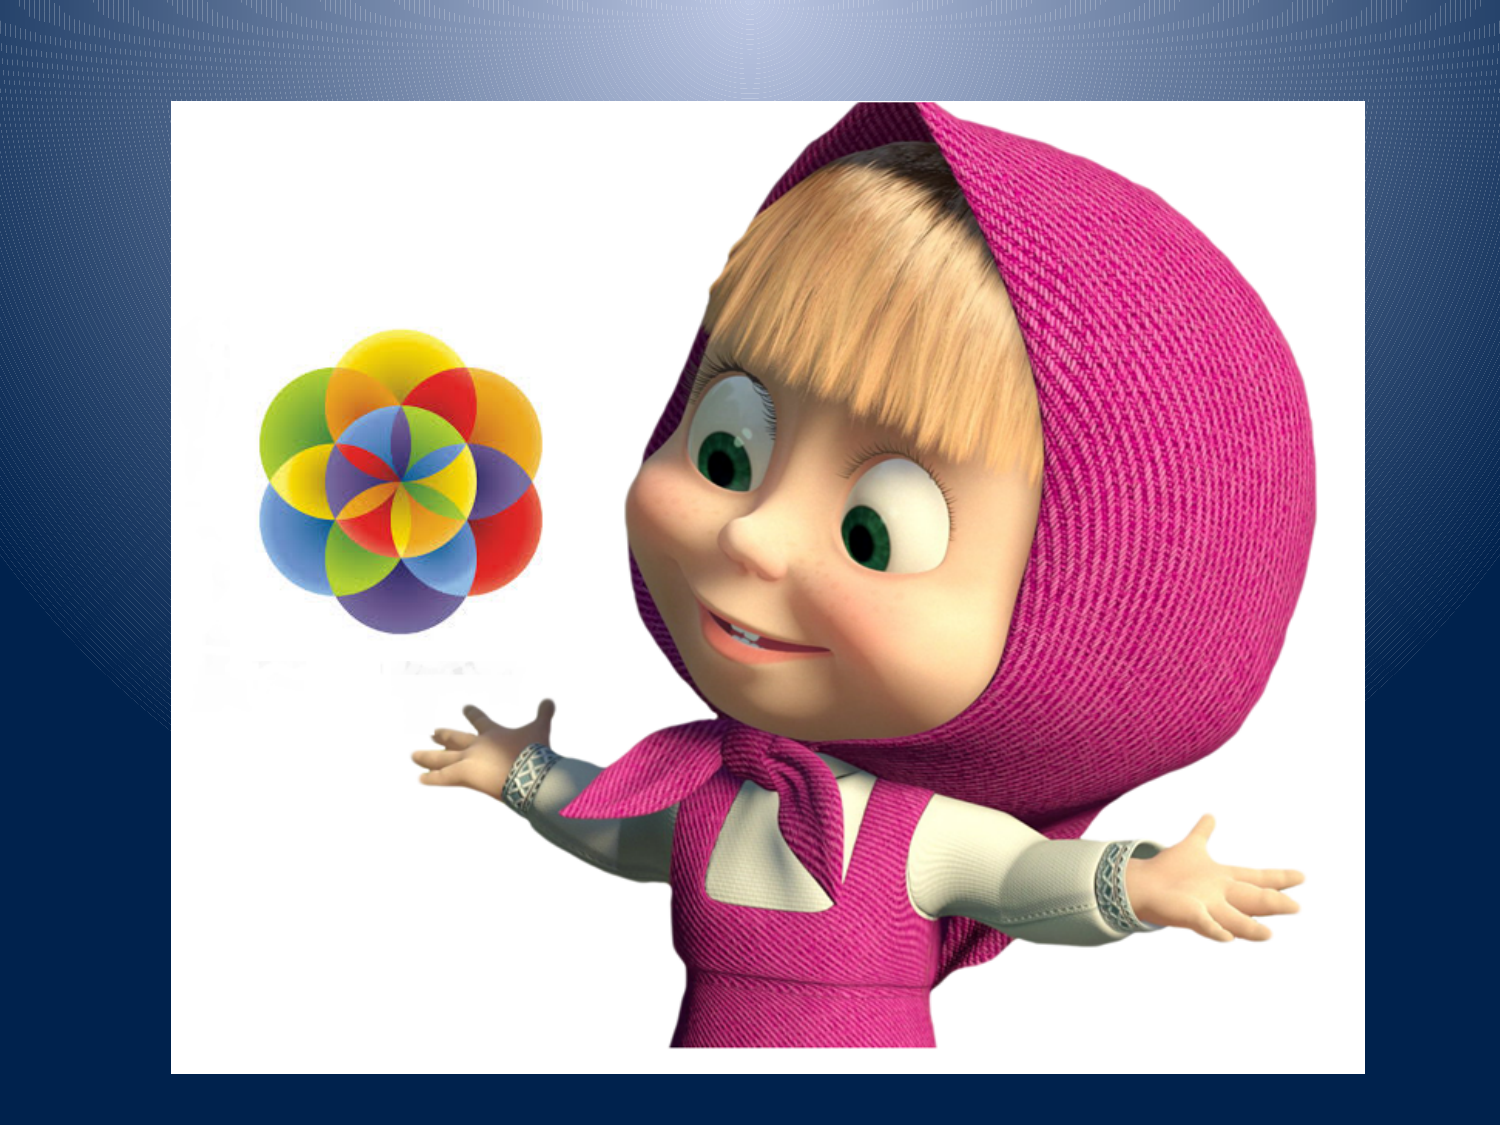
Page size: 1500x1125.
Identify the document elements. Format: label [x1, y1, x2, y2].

picture [229, 302, 575, 661]
list [170, 101, 1365, 1074]
